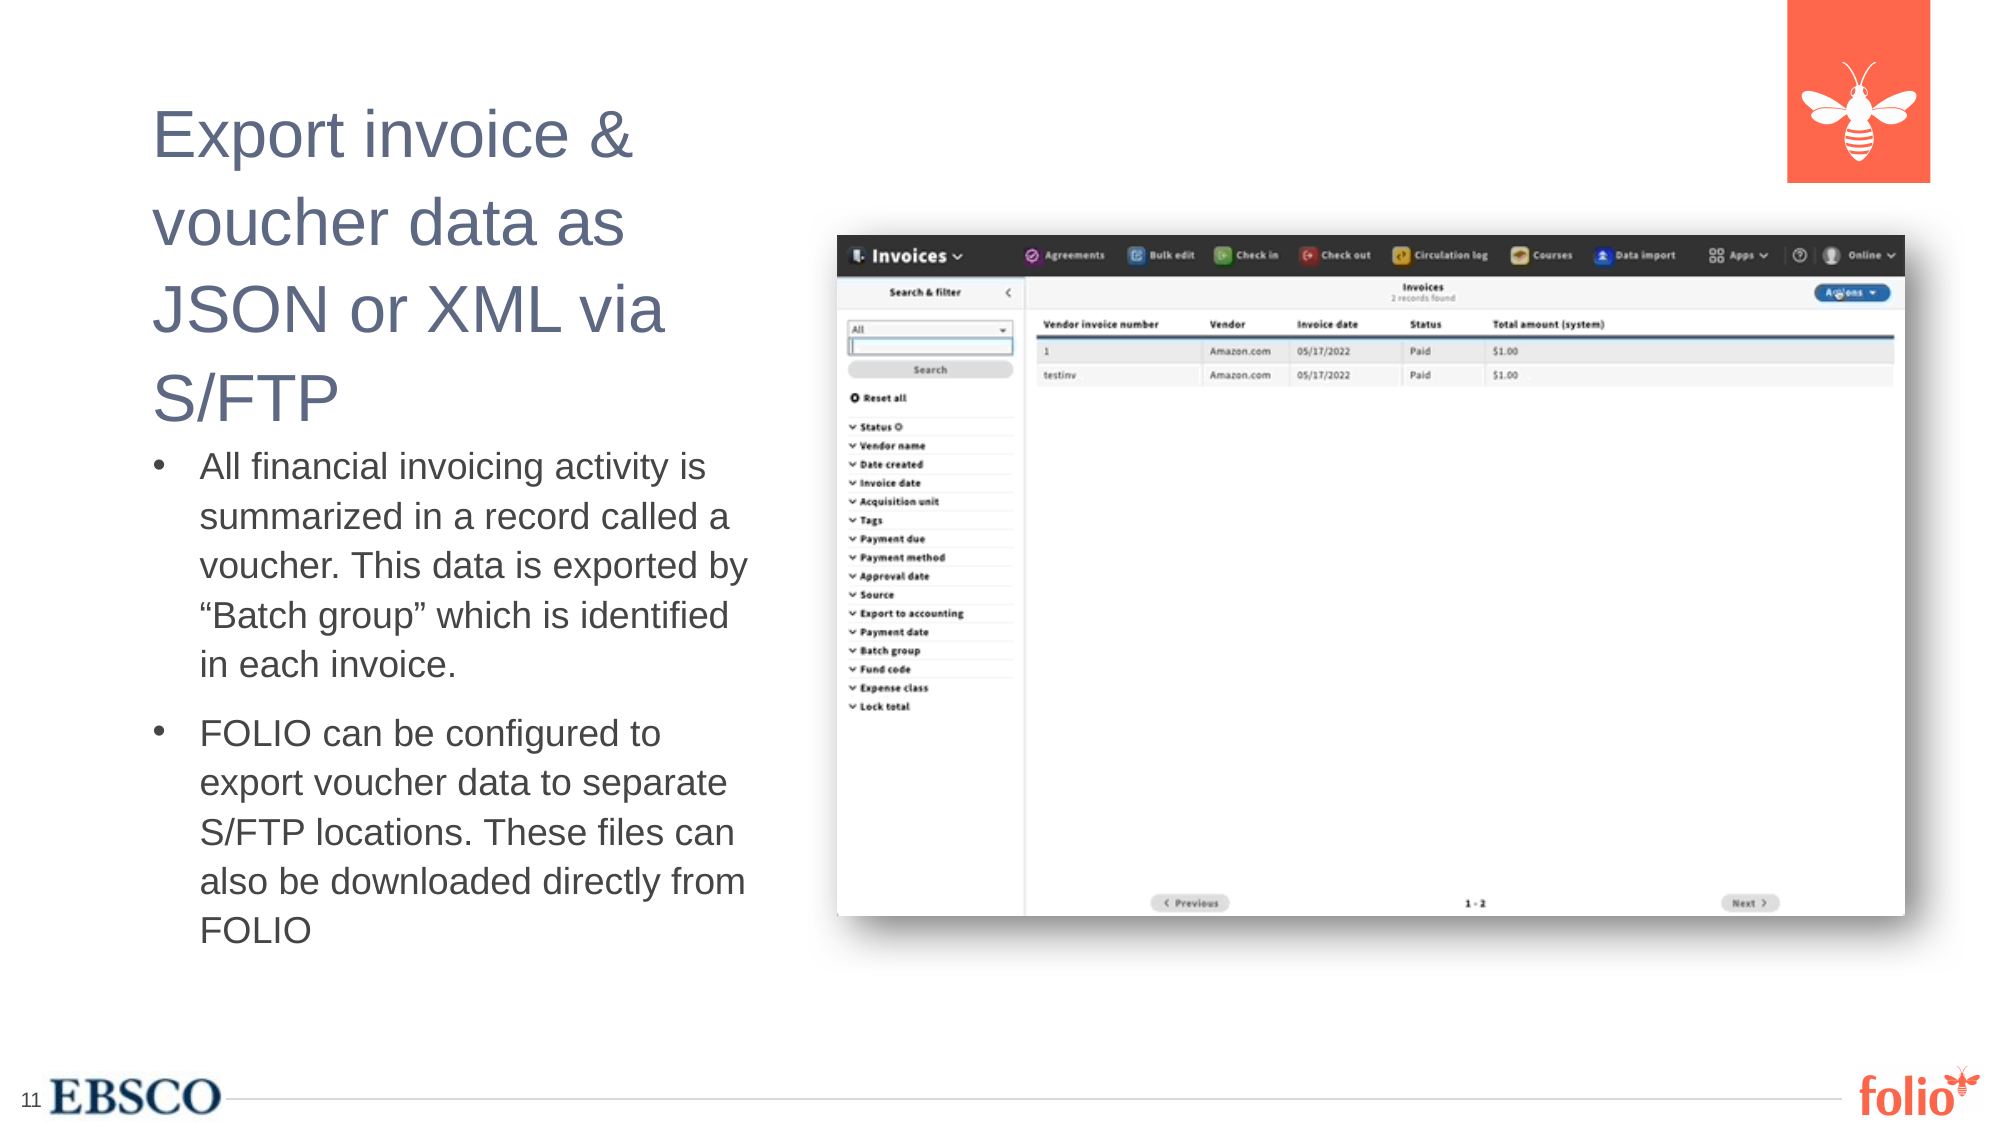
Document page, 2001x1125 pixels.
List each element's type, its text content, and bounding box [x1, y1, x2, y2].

picture [42, 1071, 226, 1123]
picture [1800, 60, 1918, 163]
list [837, 235, 1905, 916]
list All financial invoicing activity is summarized in a record called a voucher. This data is exported by “Batch group” which is identified in each invoice. FOLIO can be configured to export voucher data to separate S/FTP locations. These files can also be downloaded directly from FOLIO [137, 430, 783, 963]
picture [1853, 1060, 1984, 1118]
title Export invoice & voucher data as JSON or XML via S/FTP [137, 75, 783, 430]
